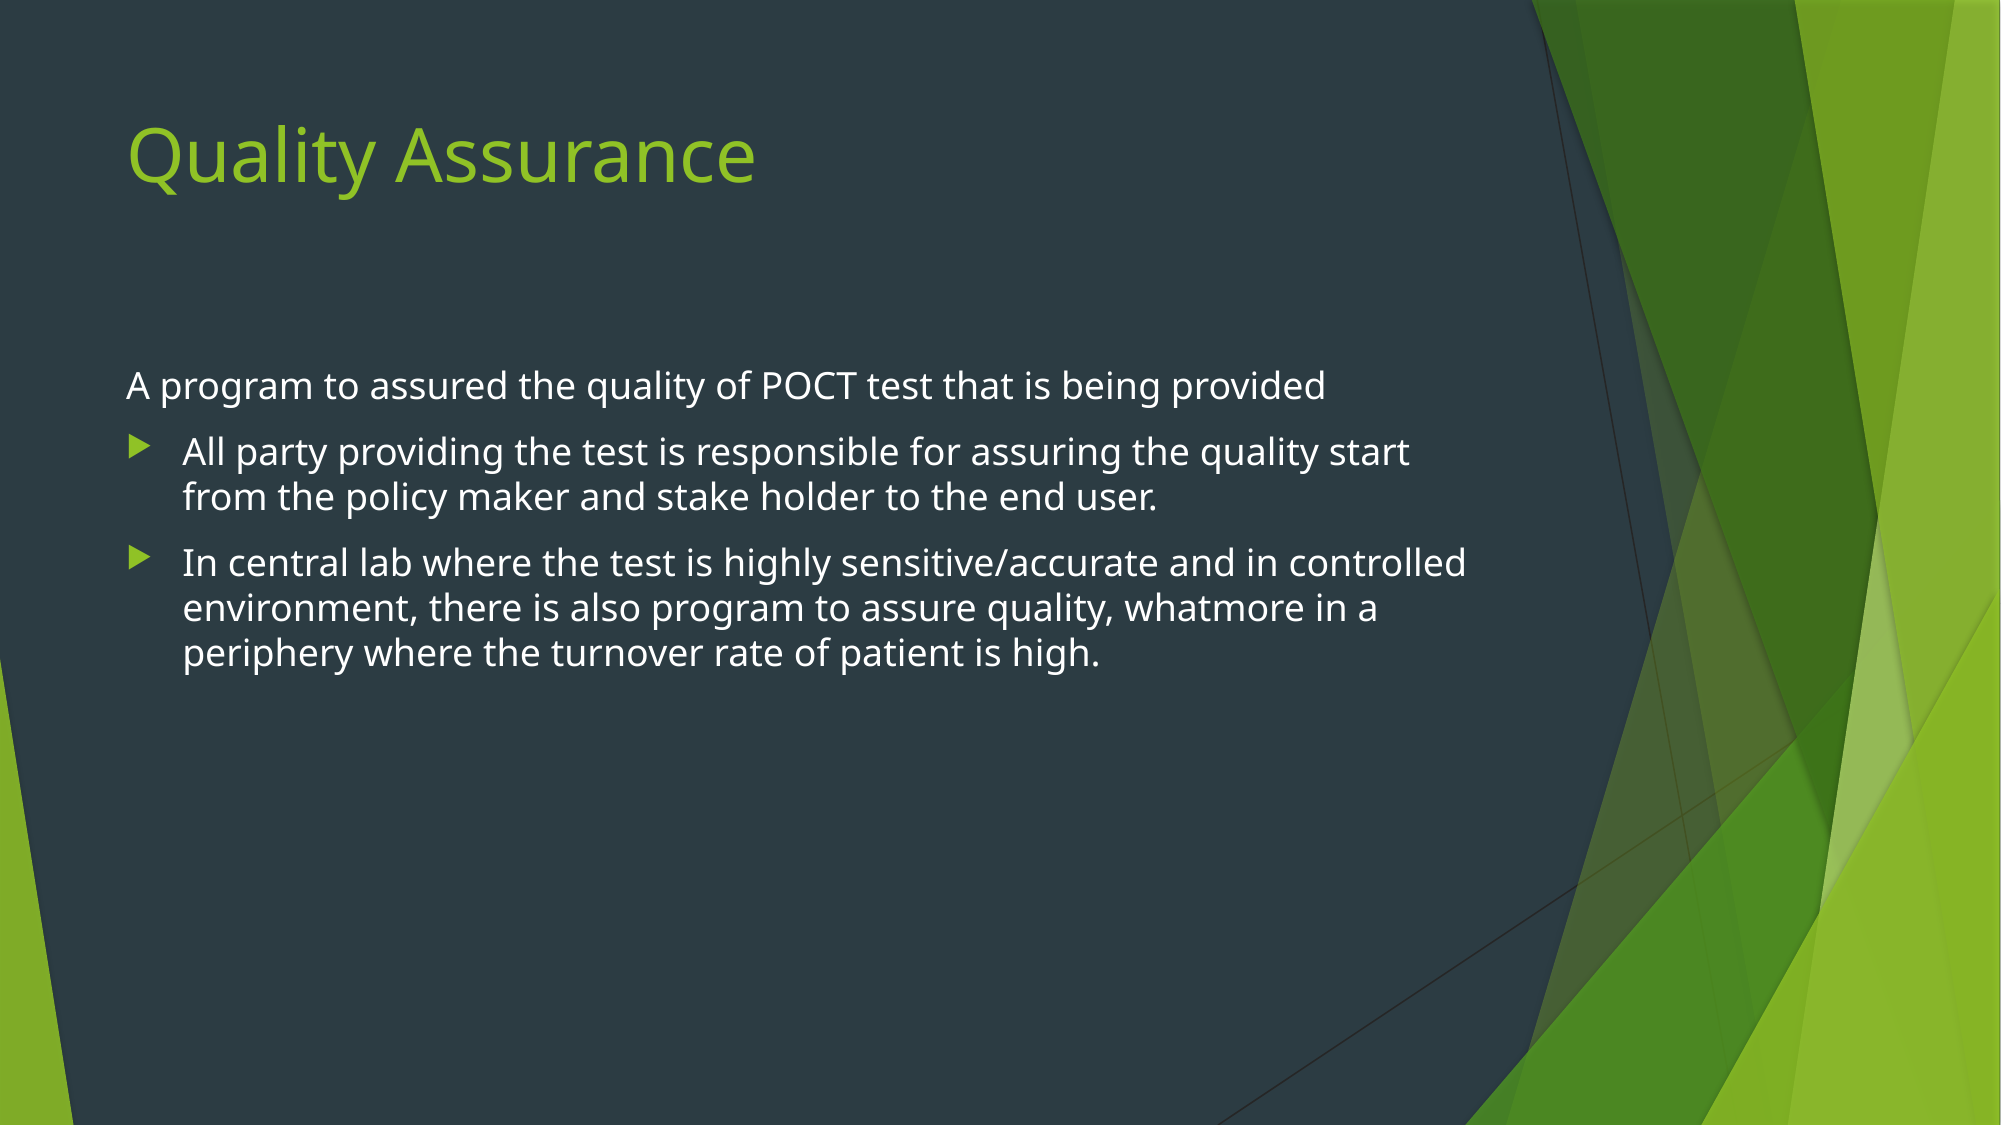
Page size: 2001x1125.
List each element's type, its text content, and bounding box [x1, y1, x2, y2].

list A program to assured the quality of POCT test that is being provided All party providing the test is responsible for assuring the quality start from the policy maker and stake holder to the end user. In central lab where the test is highly sensitive/accurate and in controlled environment, there is also program to assure quality, whatmore in a periphery where the turnover rate of patient is high. [111, 354, 1522, 992]
title Quality Assurance [111, 99, 1522, 317]
